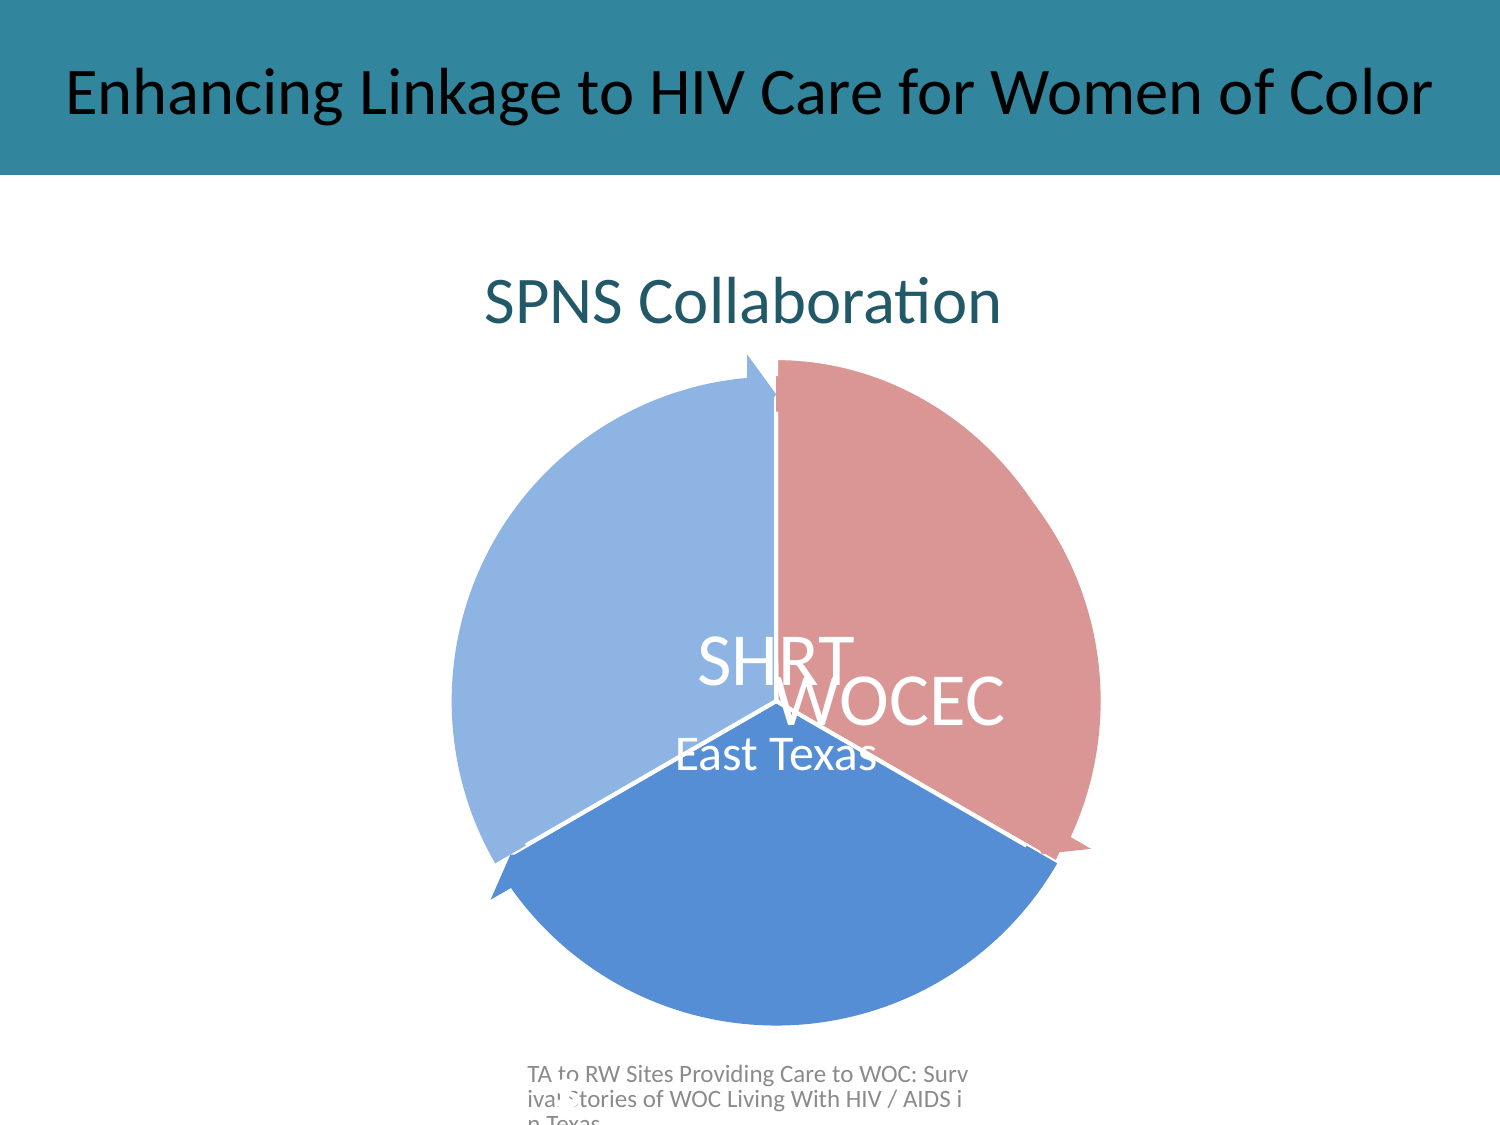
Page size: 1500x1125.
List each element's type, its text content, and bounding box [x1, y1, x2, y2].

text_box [224, 324, 1326, 1063]
title Enhancing Linkage to HIV Care for Women of Color [0, 0, 1500, 175]
footer TA to RW Sites Providing Care to WOC: Survival Stories of WOC Living With HIV / AIDS in Texas [512, 1071, 988, 1103]
text_box SPNS Collaboration [37, 249, 1450, 345]
